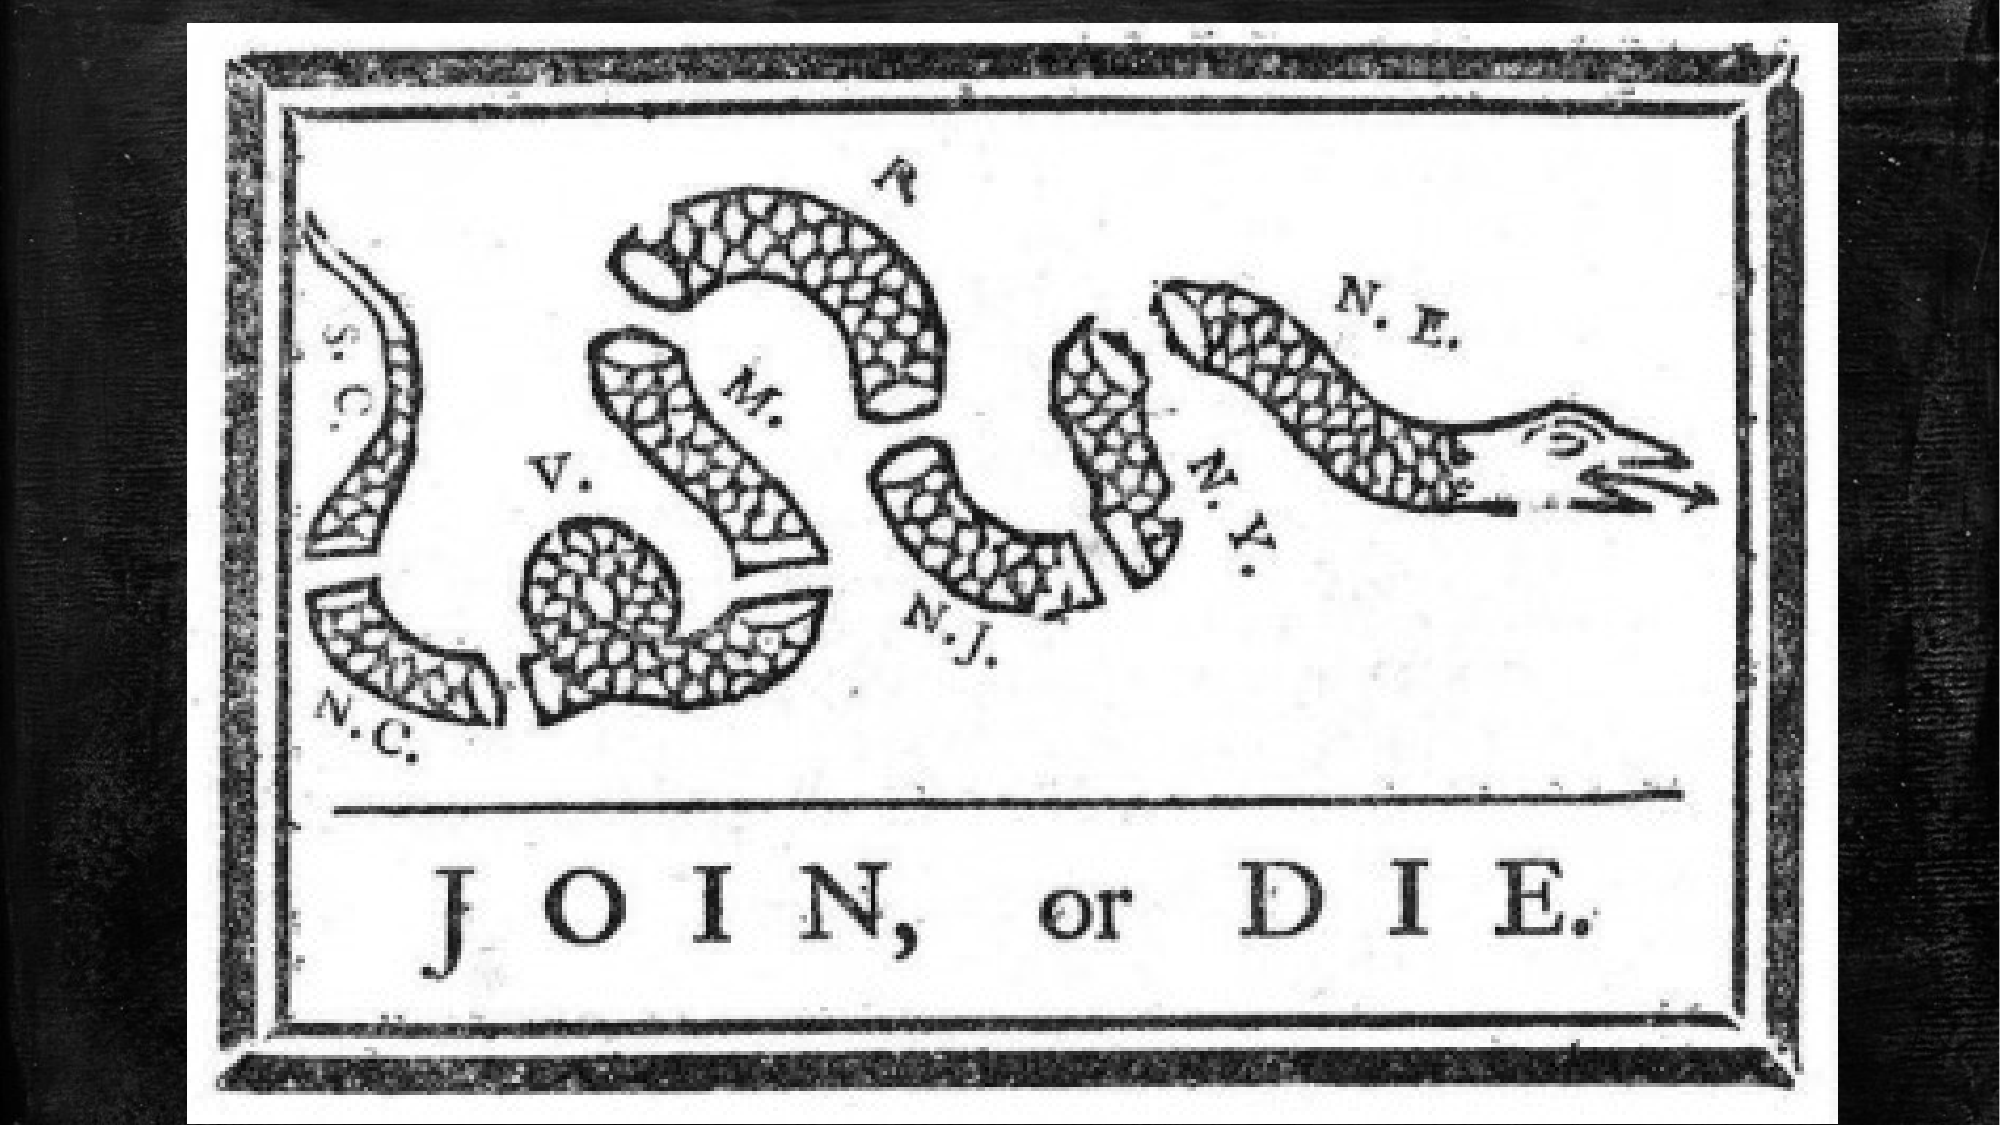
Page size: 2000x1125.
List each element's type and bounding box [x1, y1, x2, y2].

picture [187, 23, 1838, 1124]
